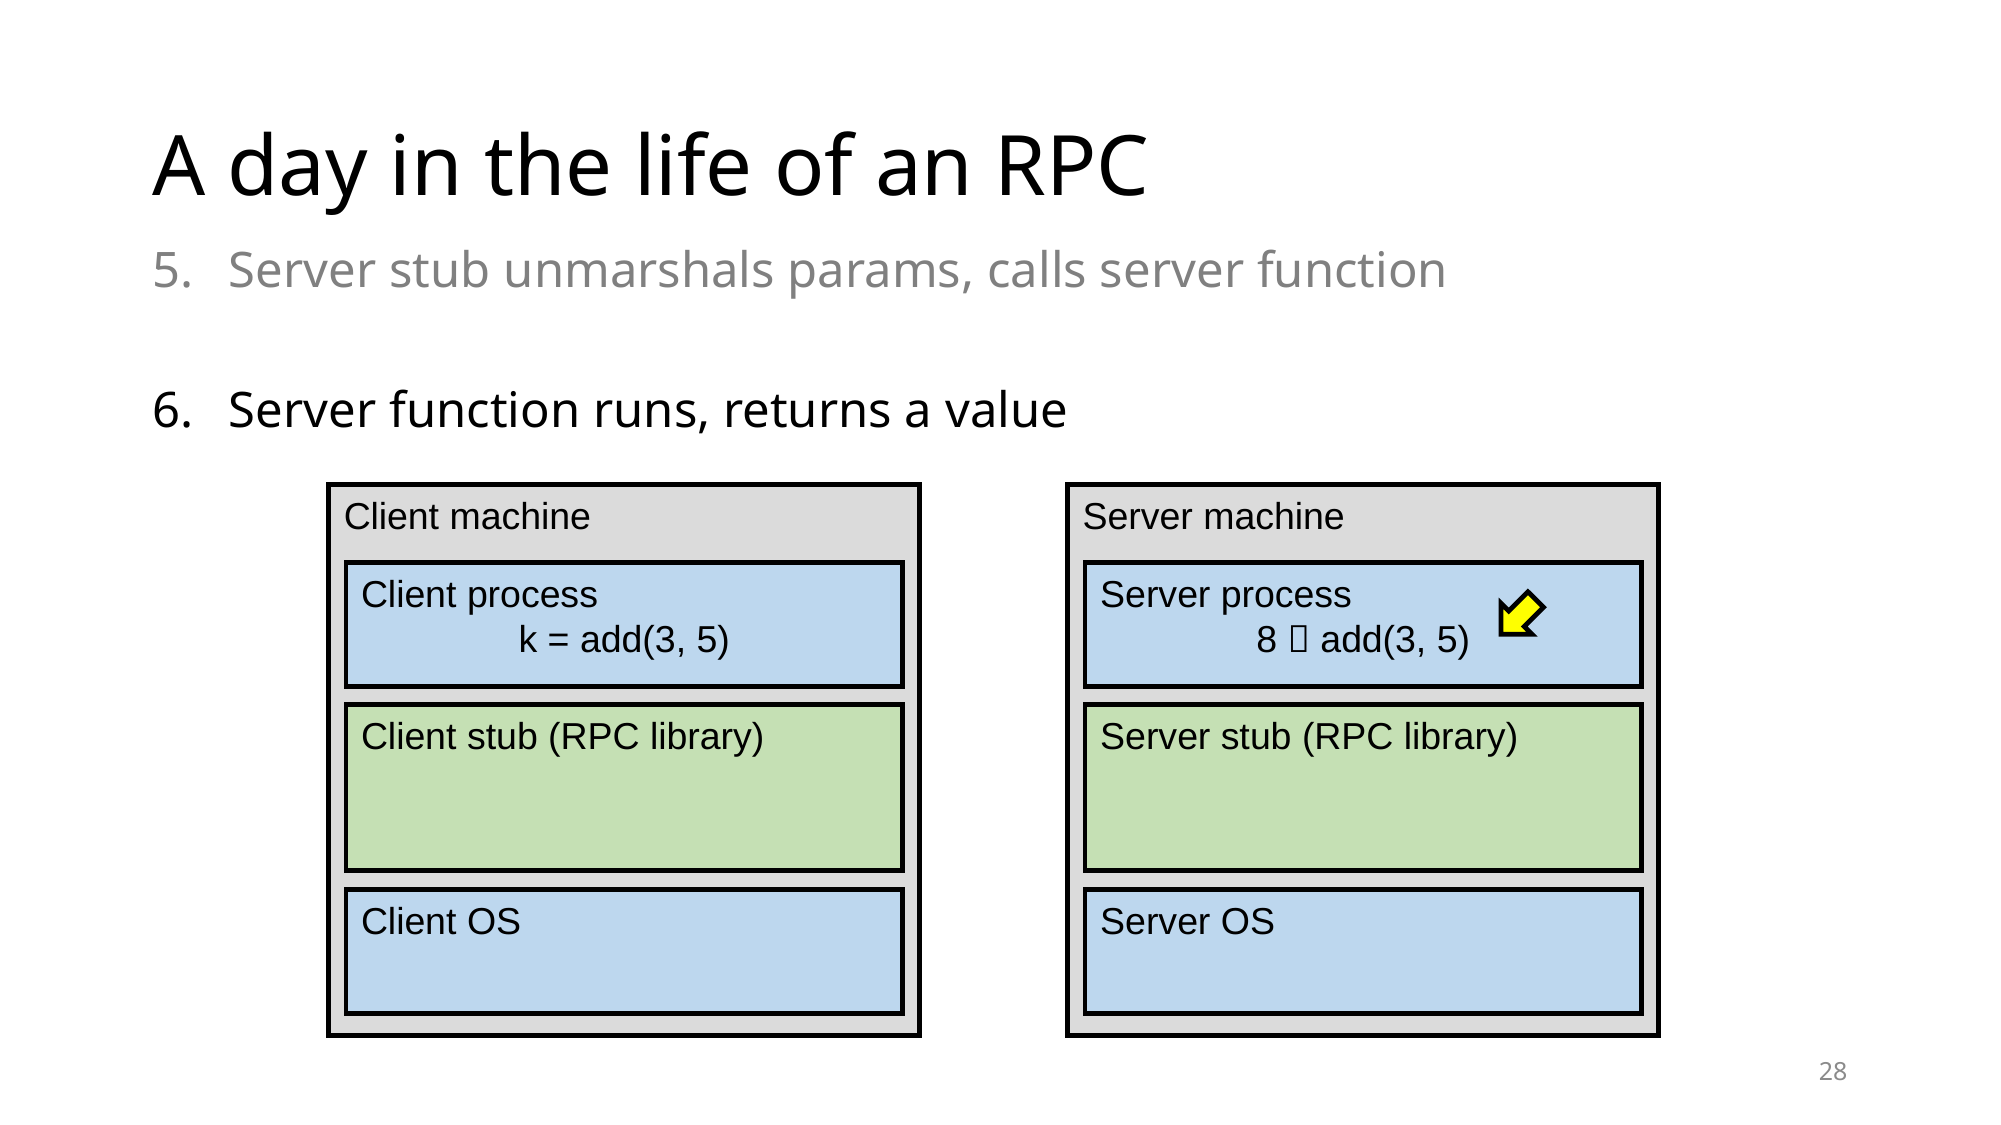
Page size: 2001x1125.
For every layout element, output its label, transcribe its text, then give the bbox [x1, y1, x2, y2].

text_box Client process k = add(3, 5) [346, 562, 903, 687]
text_box Client machine [328, 484, 920, 1036]
list Server stub unmarshals params, calls server function Server function runs, returns a value [137, 278, 1863, 448]
text_box Server stub (RPC library) [1085, 704, 1642, 871]
text_box Server OS [1085, 889, 1642, 1014]
text_box Server process 8  add(3, 5) [1085, 562, 1642, 687]
text_box [1500, 591, 1545, 635]
text_box Client stub (RPC library) [346, 704, 903, 871]
text_box Server machine [1067, 484, 1659, 1036]
slide_number 28 [1412, 1042, 1863, 1103]
text_box Client OS [346, 889, 903, 1014]
title A day in the life of an RPC [137, 59, 1863, 278]
